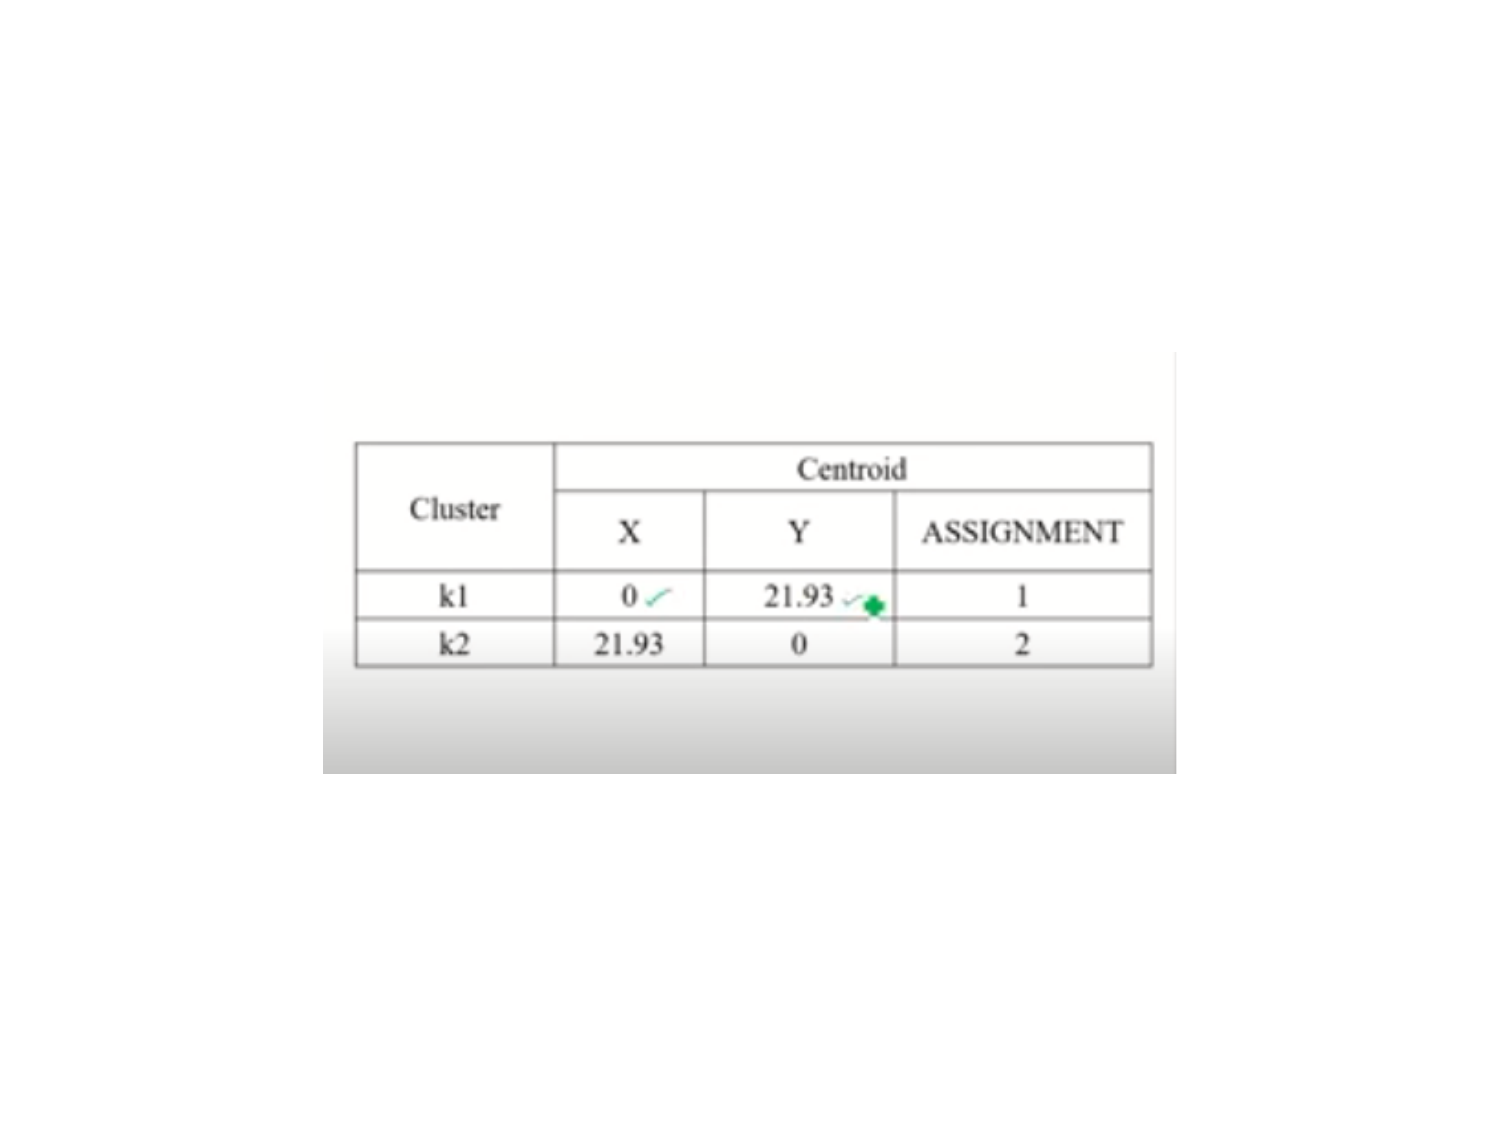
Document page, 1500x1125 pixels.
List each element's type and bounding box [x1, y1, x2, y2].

picture [322, 352, 1177, 775]
